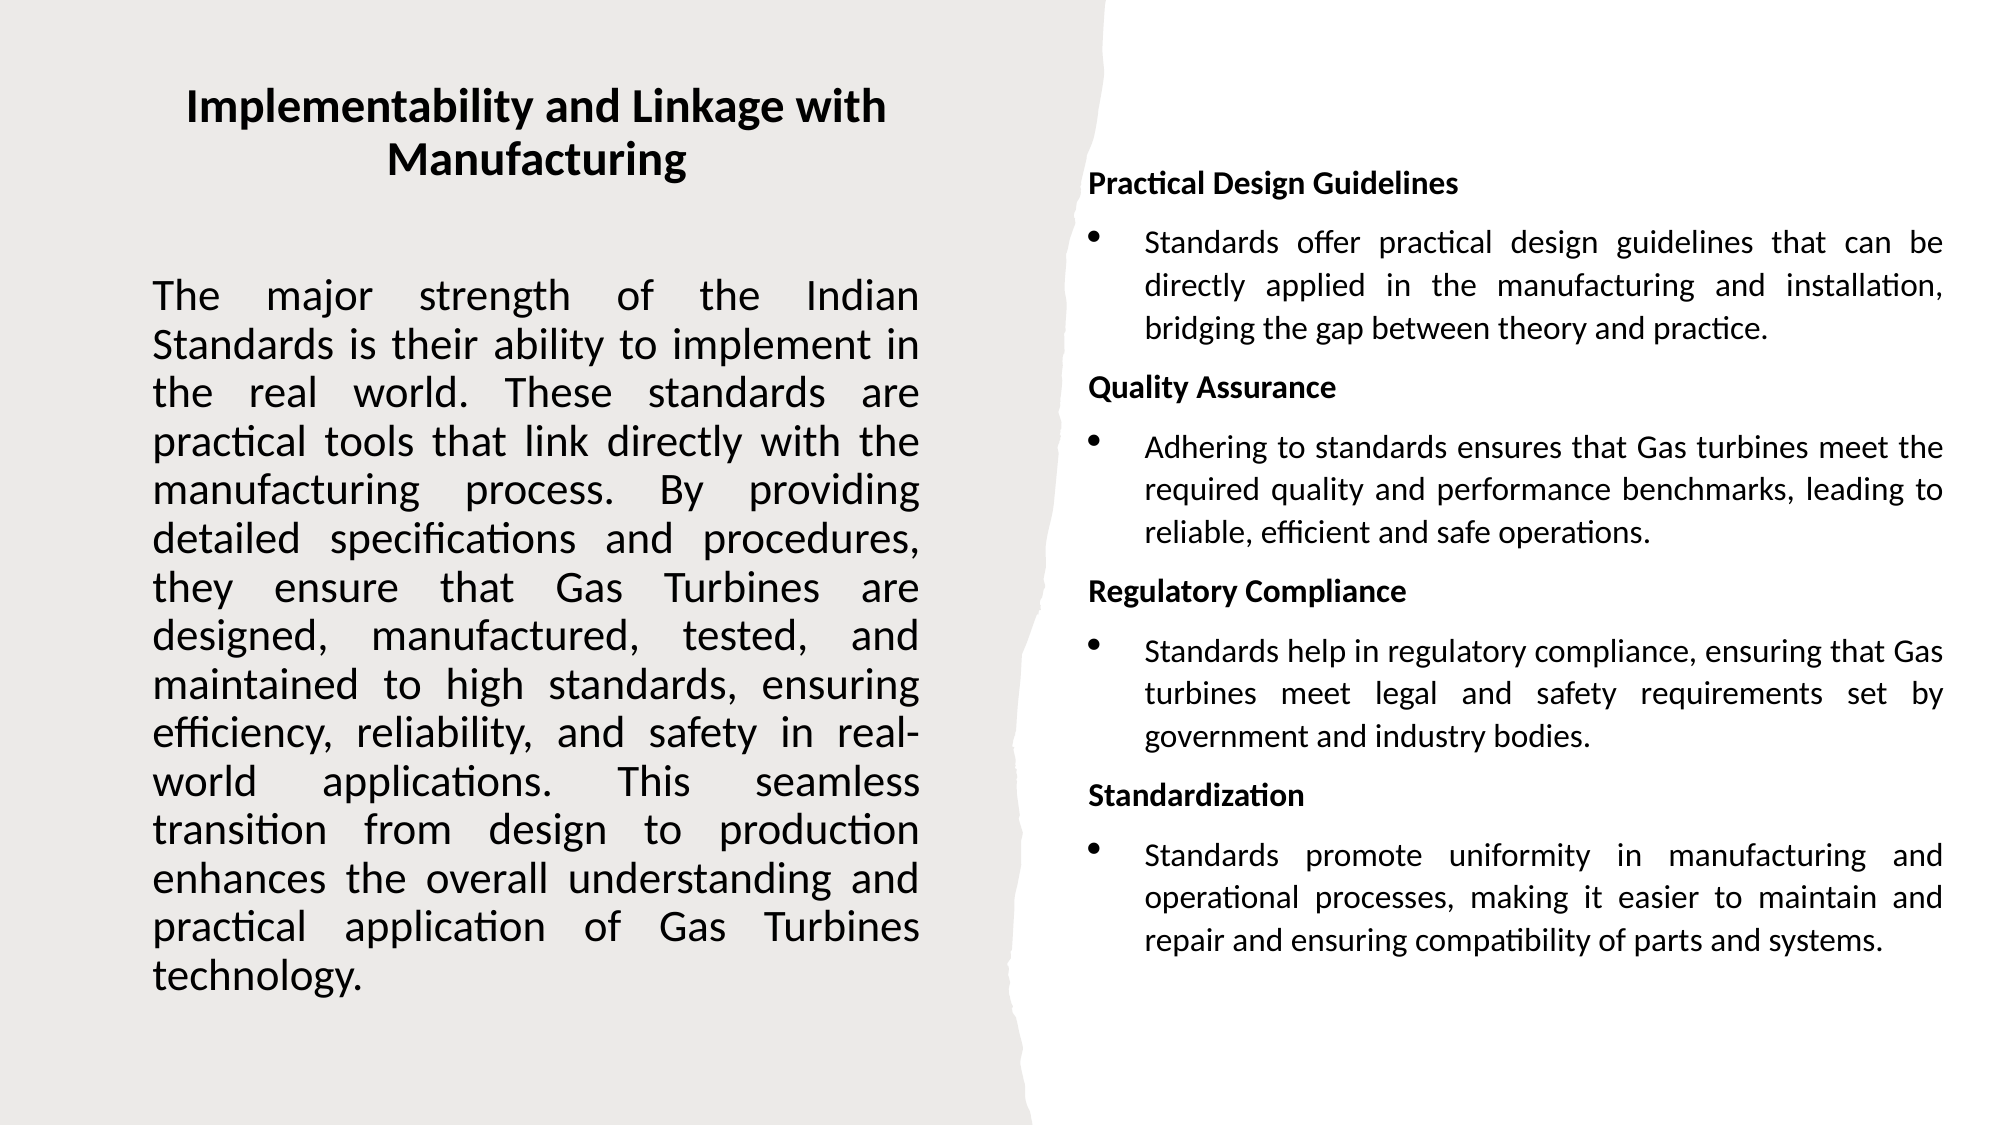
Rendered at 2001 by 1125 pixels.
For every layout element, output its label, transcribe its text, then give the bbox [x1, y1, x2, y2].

text_box Practical Design Guidelines Standards offer practical design guidelines that can be directly applied in the manufacturing and installation, bridging the gap between theory and practice. Quality Assurance Adhering to standards ensures that Gas turbines meet the required quality and performance benchmarks, leading to reliable, efficient and safe operations. Regulatory Compliance Standards help in regulatory compliance, ensuring that Gas turbines meet legal and safety requirements set by government and industry bodies. Standardization Standards promote uniformity in manufacturing and operational processes, making it easier to maintain and repair and ensuring compatibility of parts and systems. [1073, 151, 1960, 966]
text_box [1010, 0, 2000, 1125]
list Implementability and Linkage with Manufacturing The major strength of the Indian Standards is their ability to implement in the real world. These standards are practical tools that link directly with the manufacturing process. By providing detailed specifications and procedures, they ensure that Gas Turbines are designed, manufactured, tested, and maintained to high standards, ensuring efficiency, reliability, and safety in real-world applications. This seamless transition from design to production enhances the overall understanding and practical application of Gas Turbines technology. [137, 73, 936, 1014]
text_box [0, 0, 1108, 1125]
